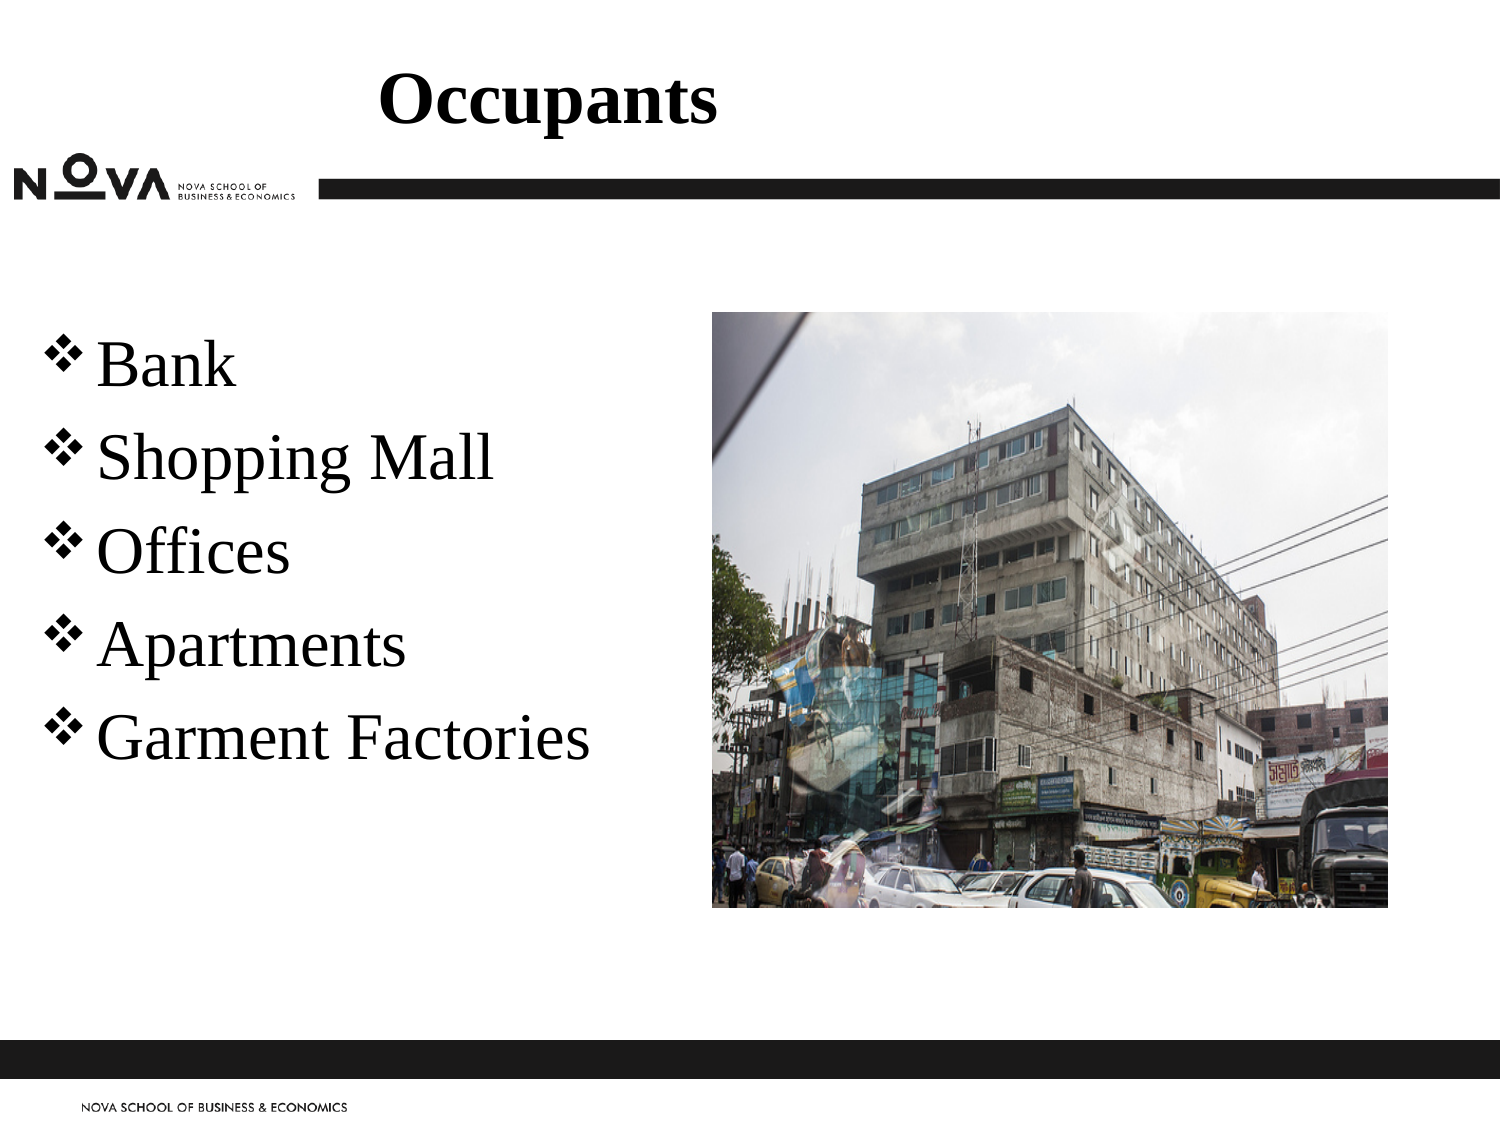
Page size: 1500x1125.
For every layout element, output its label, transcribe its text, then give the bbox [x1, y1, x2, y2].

picture [14, 153, 1500, 200]
list Bank Shopping Mall Offices Apartments Garment Factories [24, 312, 701, 1056]
picture [0, 1040, 1500, 1112]
title Occupants [362, 51, 1162, 164]
picture [712, 312, 1388, 908]
